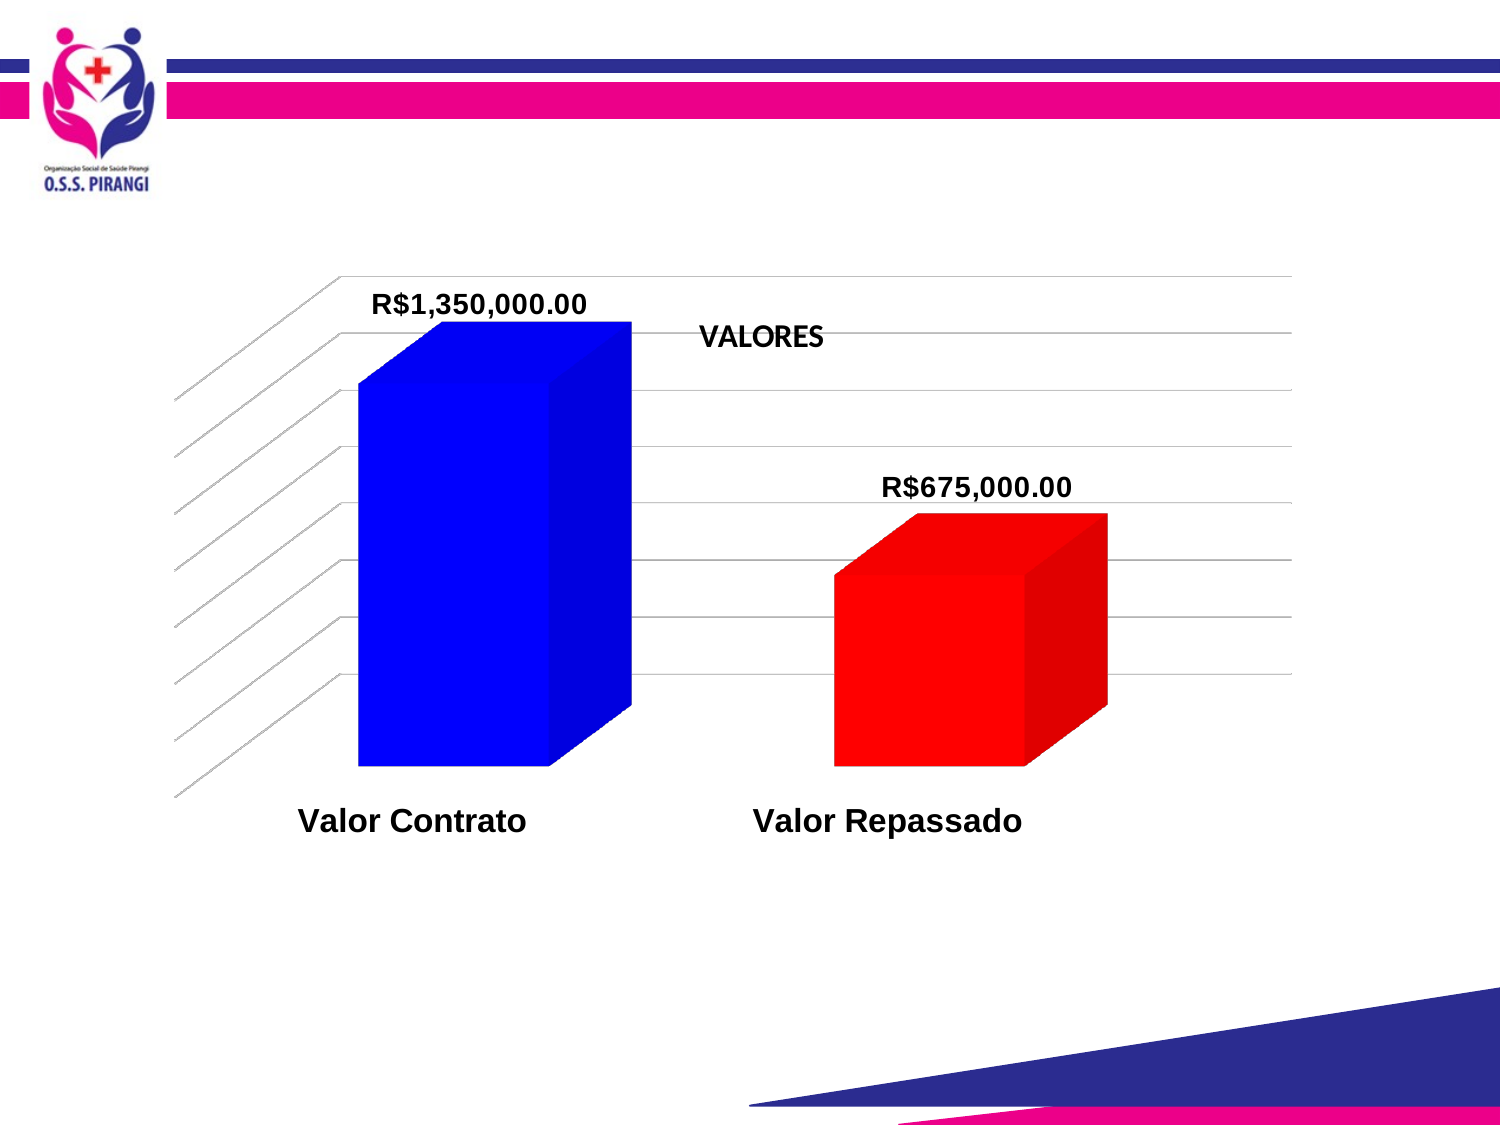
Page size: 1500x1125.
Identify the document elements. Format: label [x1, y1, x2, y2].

chart [174, 274, 1363, 1013]
picture [29, 11, 167, 201]
